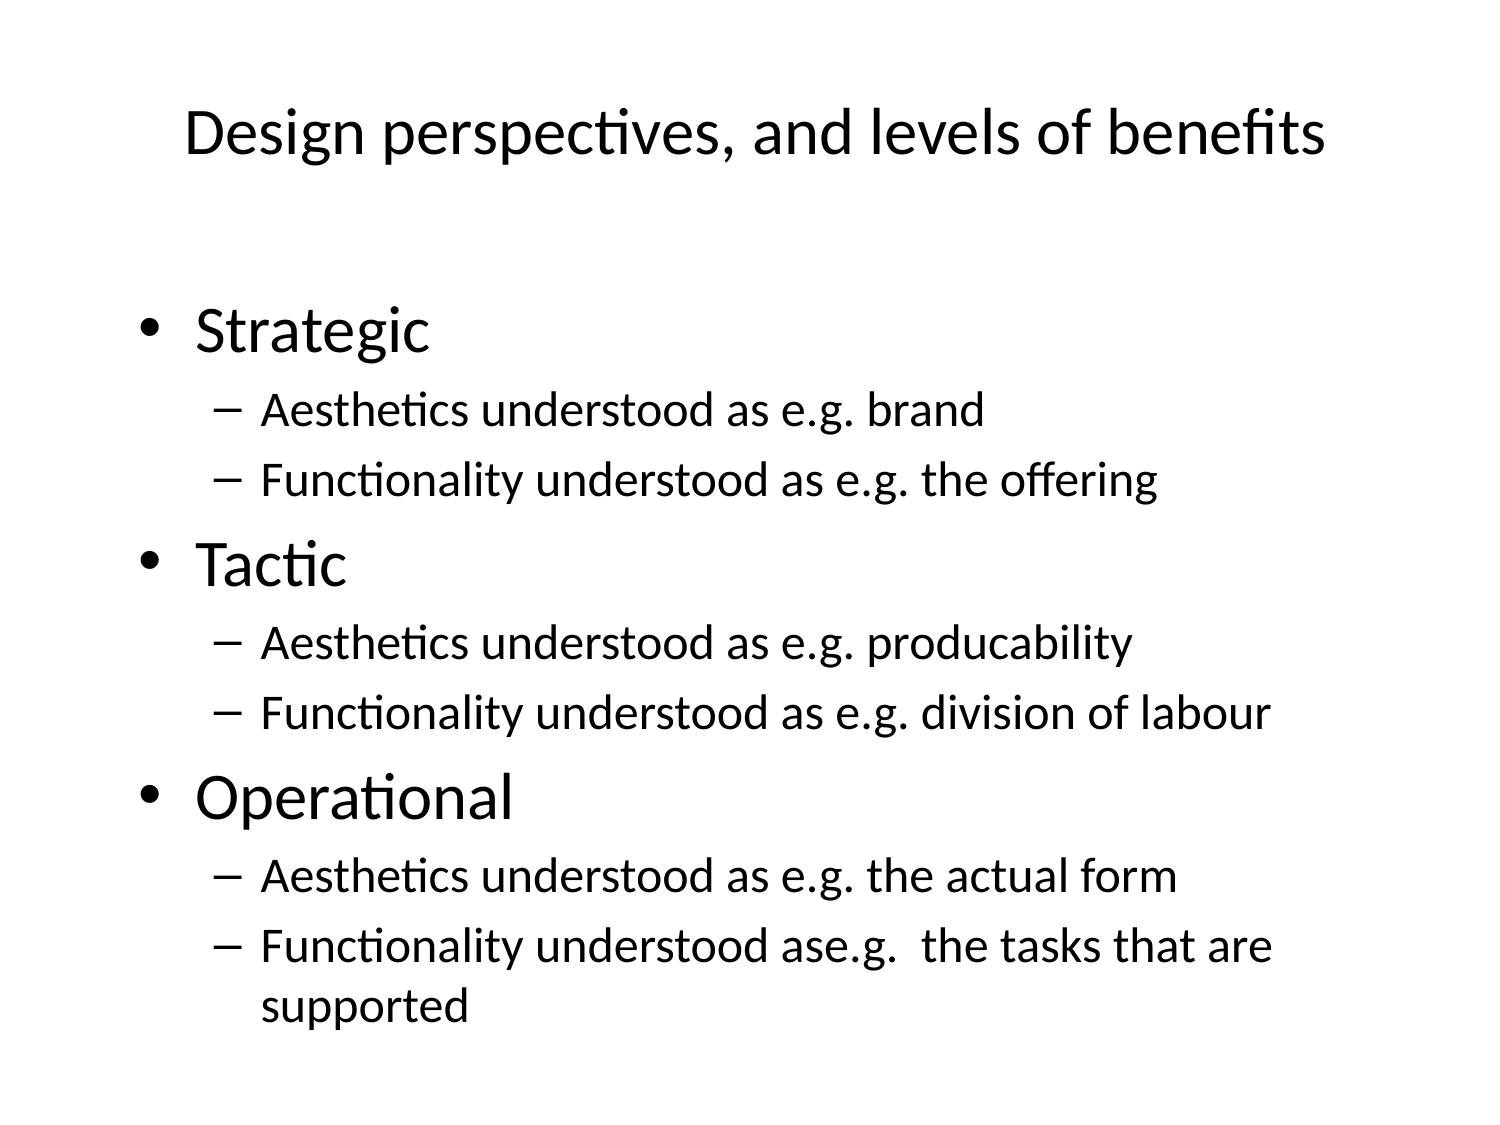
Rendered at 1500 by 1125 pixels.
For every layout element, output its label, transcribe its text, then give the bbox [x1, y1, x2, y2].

title Design perspectives, and levels of benefits [123, 80, 1388, 268]
list Strategic Aesthetics understood as e.g. brand Functionality understood as e.g. the offering Tactic Aesthetics understood as e.g. producability Functionality understood as e.g. division of labour Operational Aesthetics understood as e.g. the actual form Functionality understood ase.g. the tasks that are supported [123, 278, 1388, 988]
